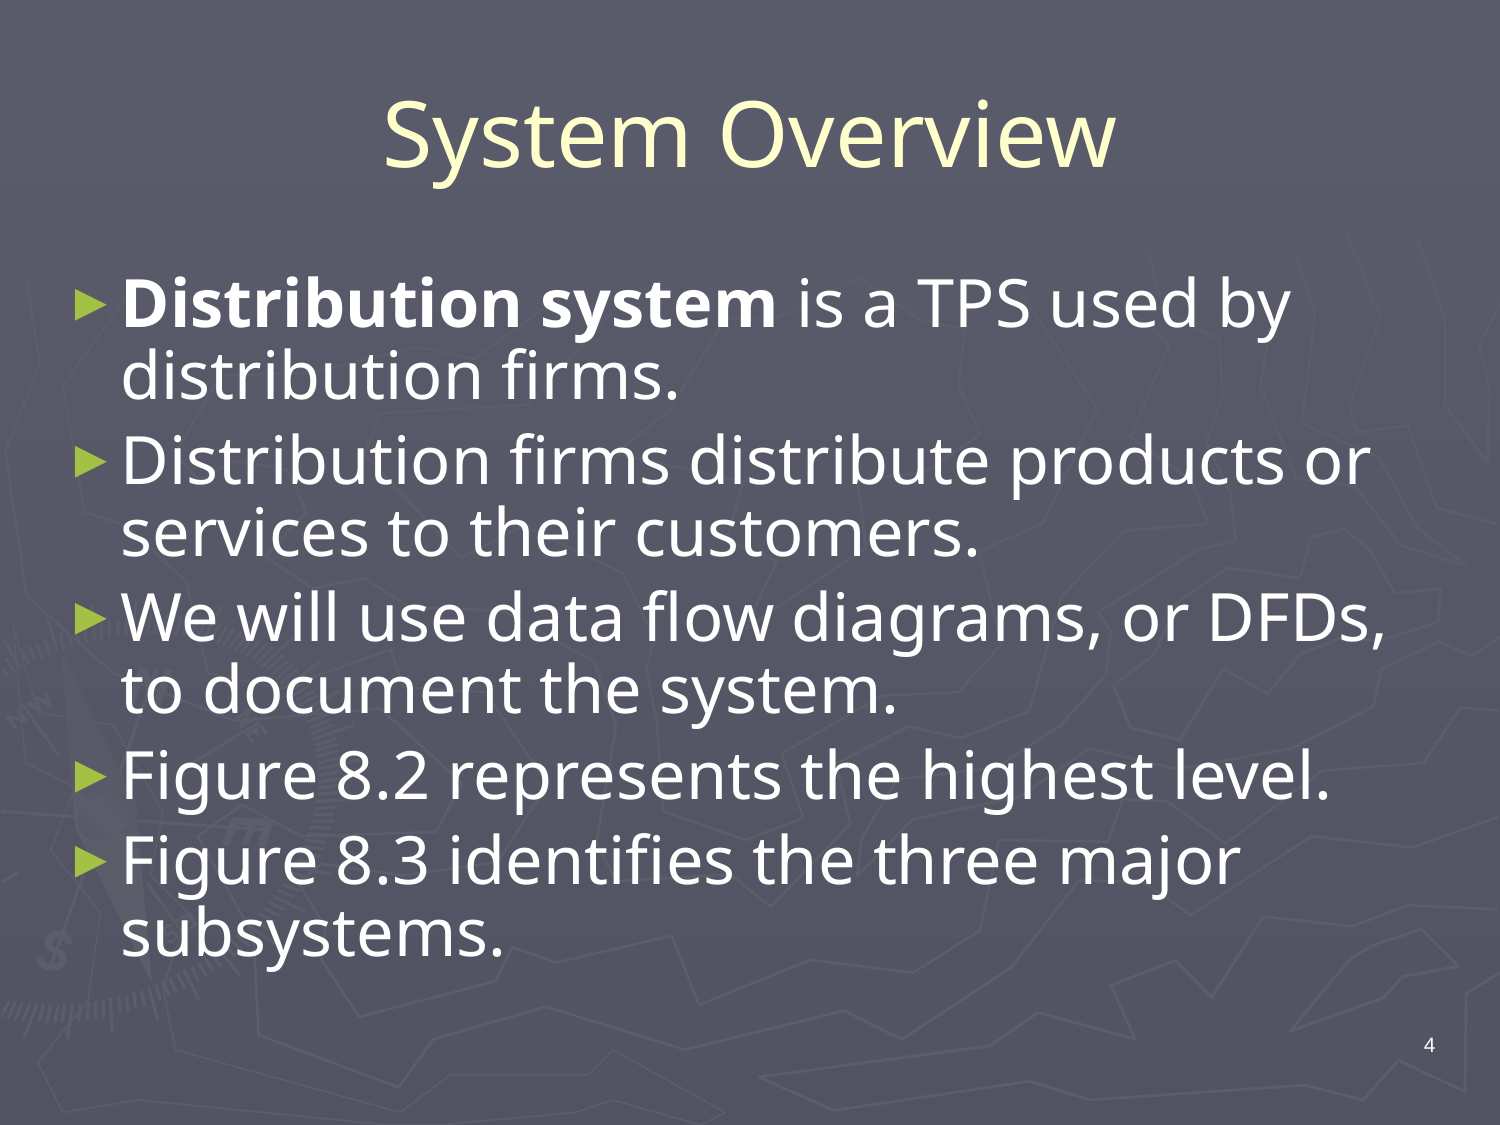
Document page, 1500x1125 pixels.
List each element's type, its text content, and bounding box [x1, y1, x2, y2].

title System Overview [49, 37, 1451, 226]
slide_number 4 [1074, 1024, 1451, 1103]
list Distribution system is a TPS used by distribution firms. Distribution firms distribute products or services to their customers. We will use data flow diagrams, or DFDs, to document the system. Figure 8.2 represents the highest level. Figure 8.3 identifies the three major subsystems. [49, 262, 1451, 1001]
